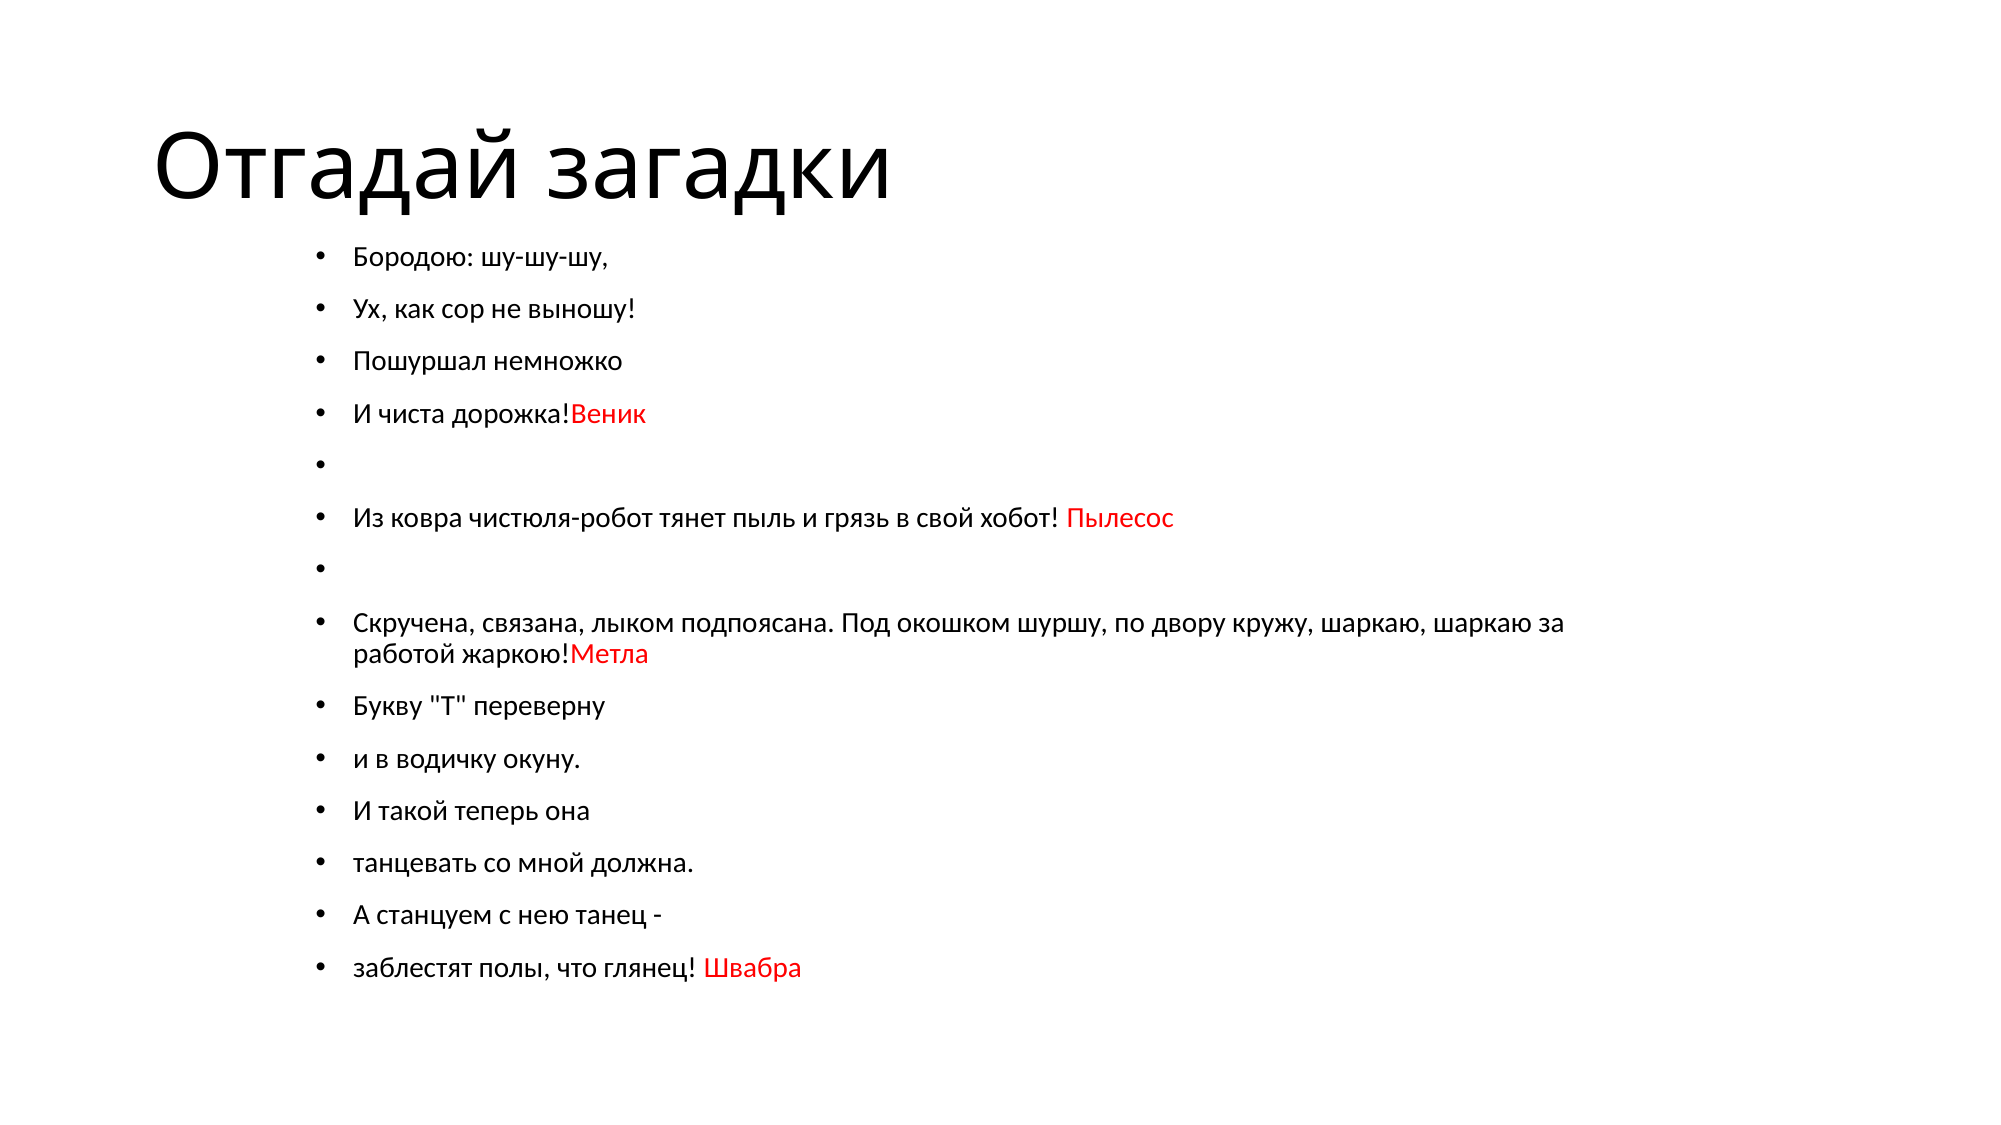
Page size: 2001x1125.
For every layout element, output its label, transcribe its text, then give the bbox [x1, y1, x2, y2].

list Бородою: шу-шу-шу, Ух, как сор не выношу! Пошуршал немножко И чиста дорожка!Веник Из ковра чистюля-робот тянет пыль и грязь в свой хобот! Пылесос Скручена, связана, лыком подпоясана. Под окошком шуршу, по двору кружу, шаркаю, шаркаю за работой жаркою!Метла Букву "Т" переверну и в водичку окуну. И такой теперь она танцевать со мной должна. А станцуем с нею танец - заблестят полы, что глянец! Швабра [300, 233, 1671, 1018]
title Отгадай загадки [137, 59, 1863, 278]
